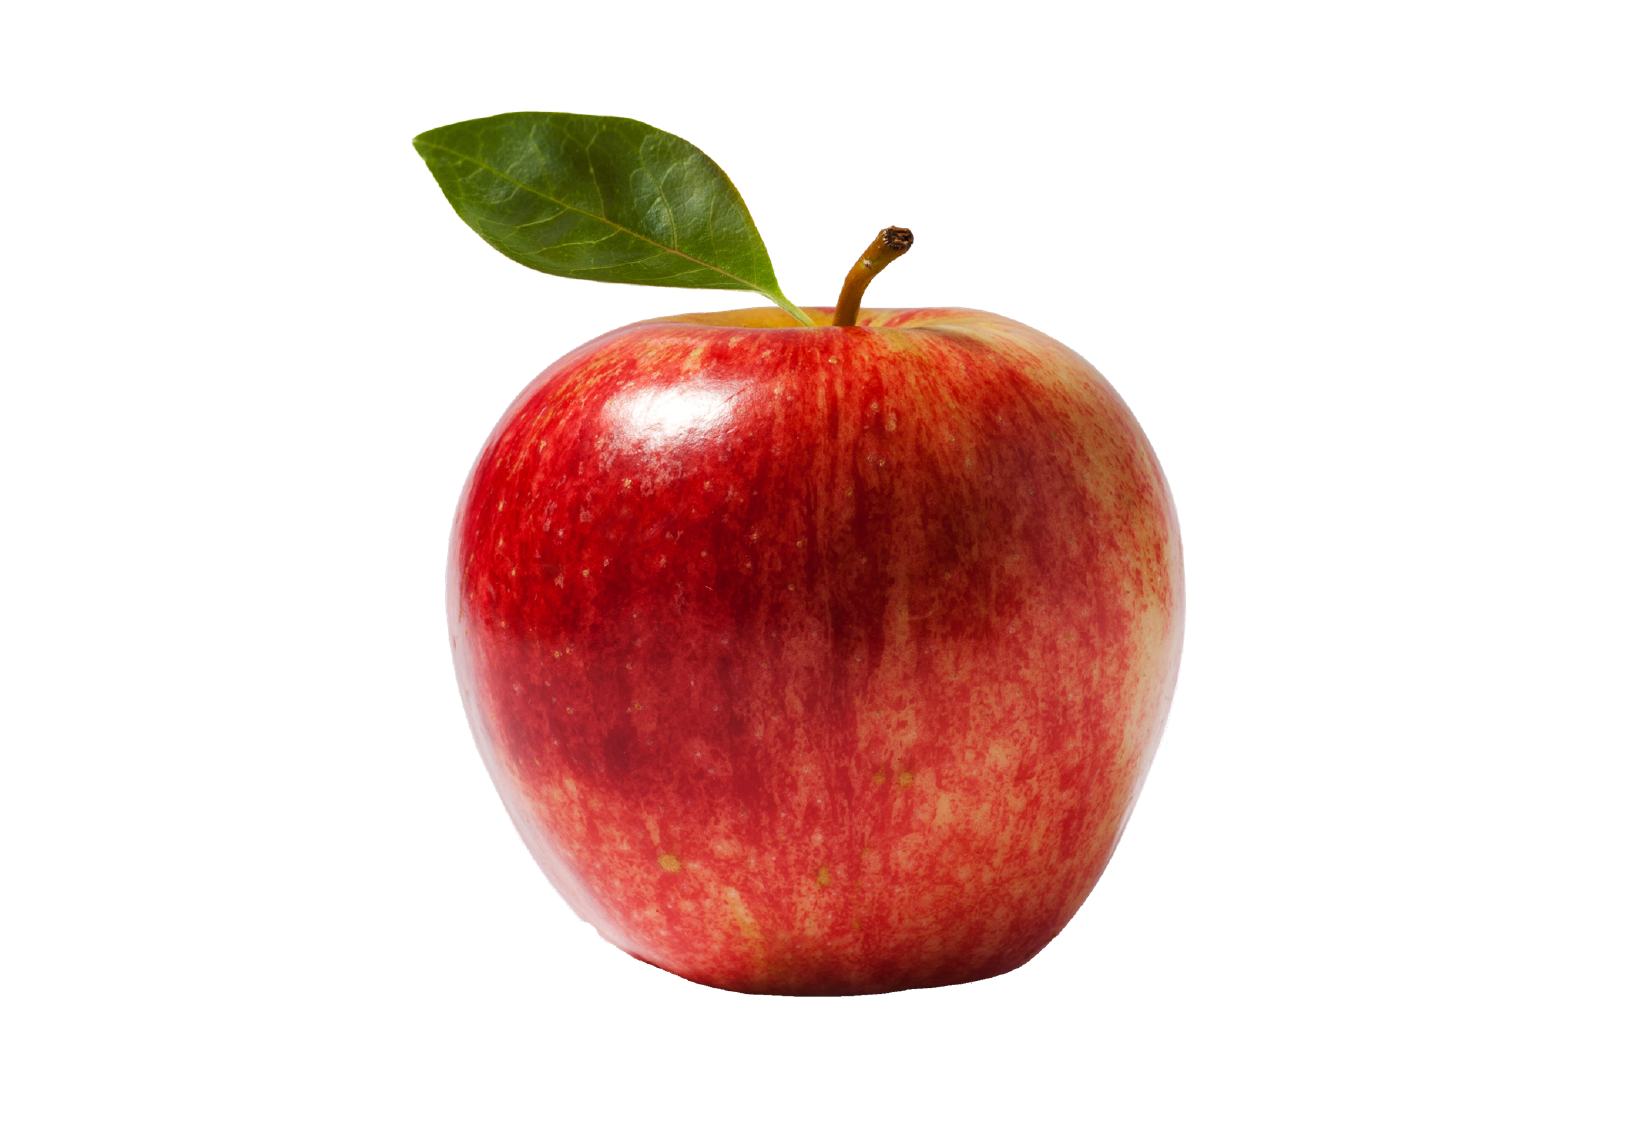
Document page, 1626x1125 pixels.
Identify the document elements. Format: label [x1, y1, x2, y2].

picture [375, 77, 1215, 998]
